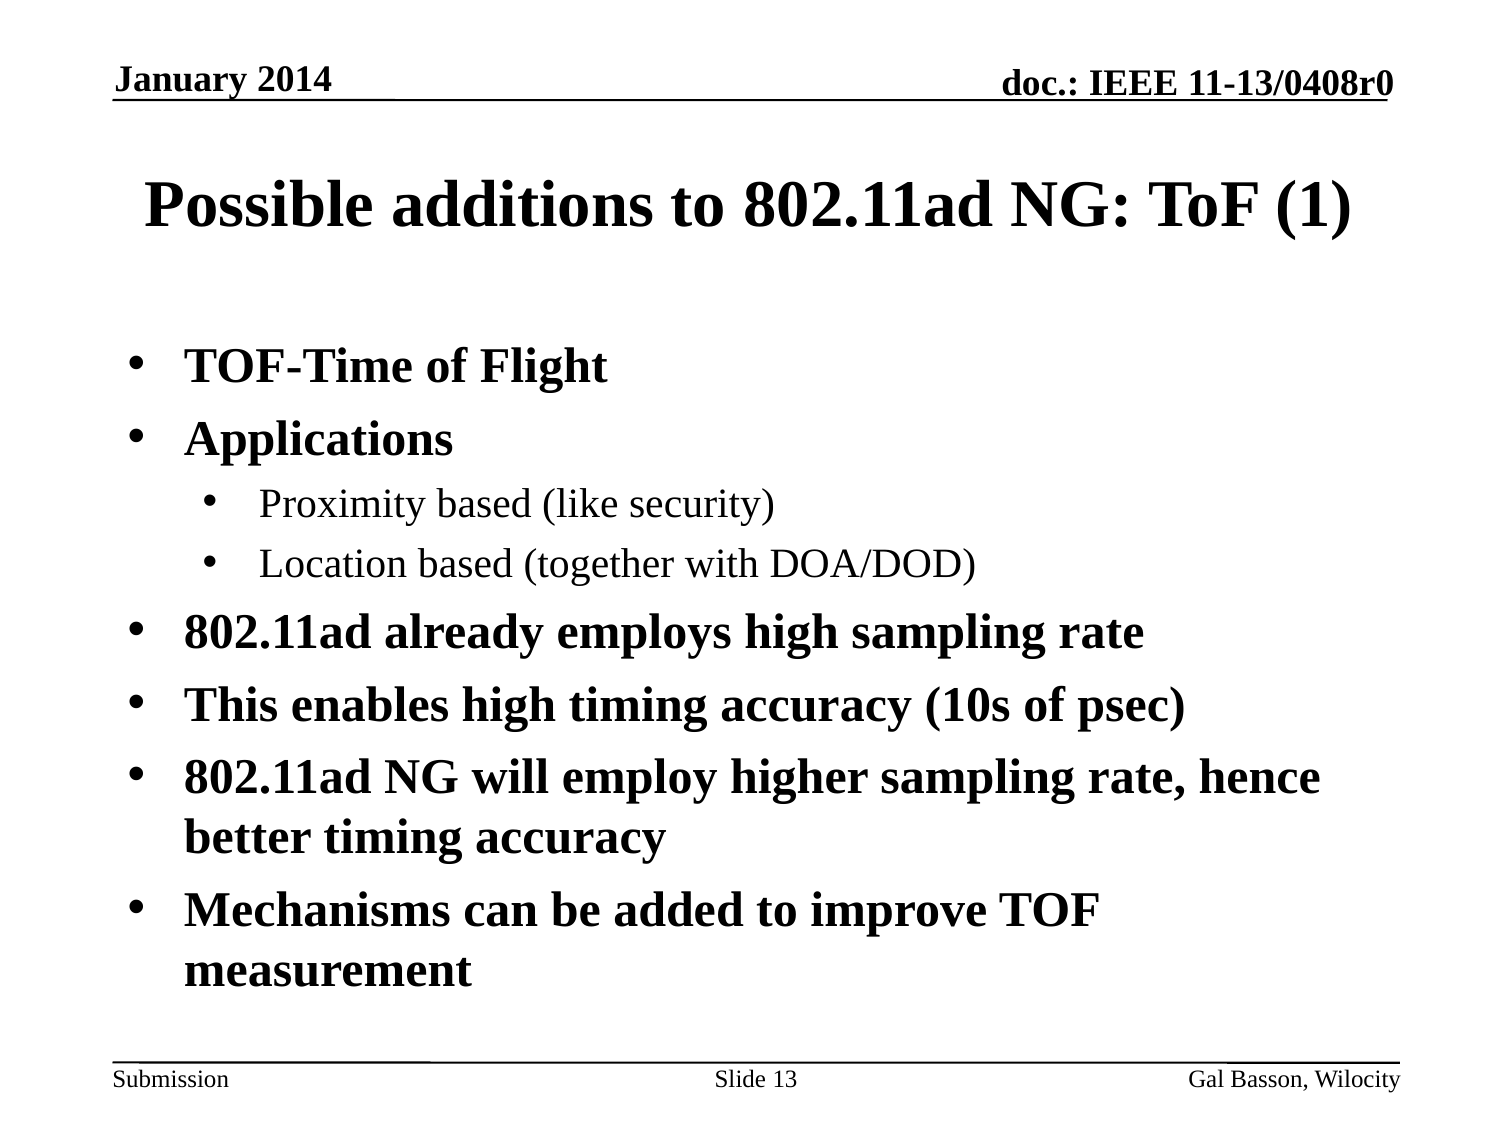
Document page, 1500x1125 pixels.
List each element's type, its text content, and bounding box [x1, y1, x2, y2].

footer Gal Basson, Wilocity [878, 1061, 1402, 1093]
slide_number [114, 54, 423, 100]
list TOF-Time of Flight Applications Proximity based (like security) Location based (together with DOA/DOD) 802.11ad already employs high sampling rate This enables high timing accuracy (10s of psec) 802.11ad NG will employ higher sampling rate, hence better timing accuracy Mechanisms can be added to improve TOF measurement [112, 324, 1388, 1000]
slide_number Slide 13 [712, 1061, 800, 1123]
title Possible additions to 802.11ad NG: ToF (1) [112, 112, 1388, 288]
